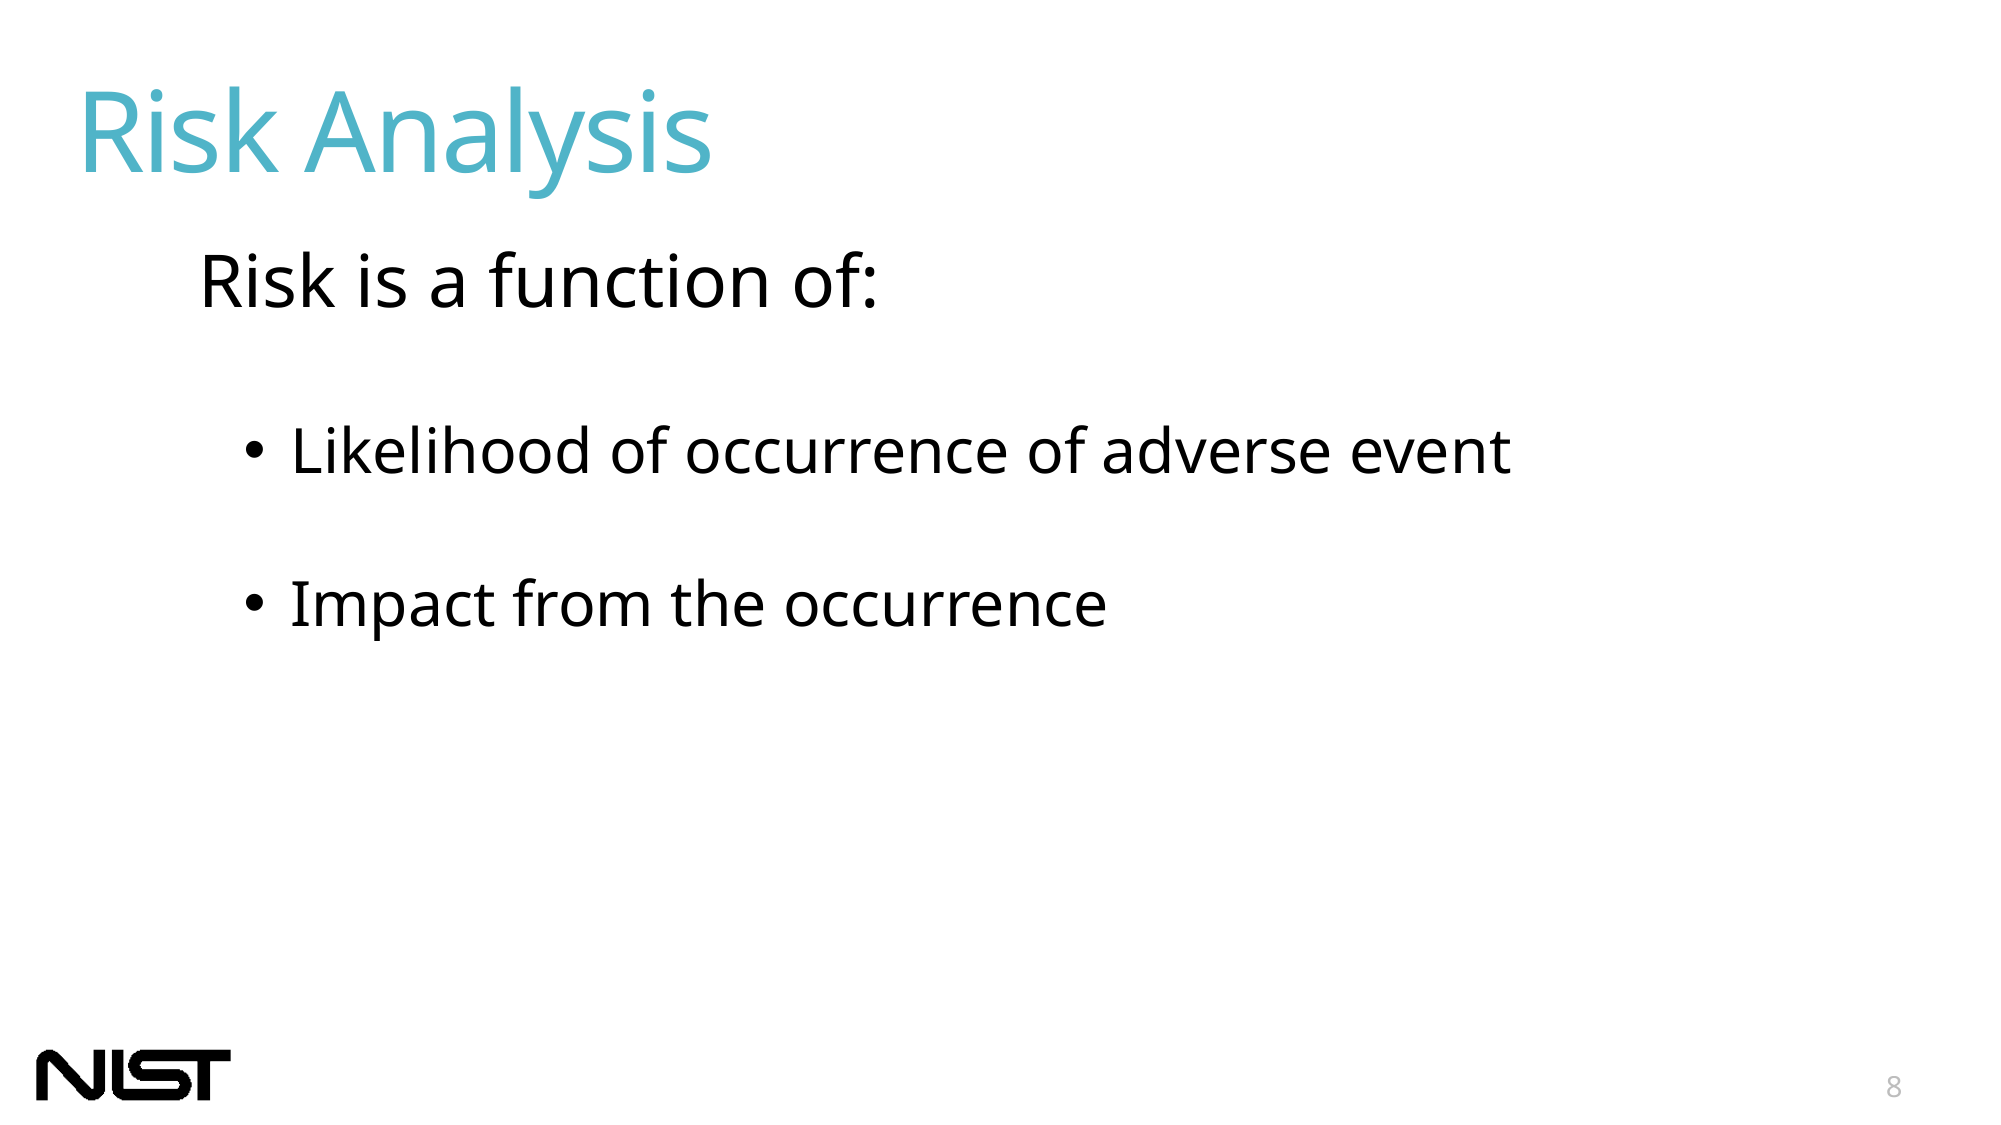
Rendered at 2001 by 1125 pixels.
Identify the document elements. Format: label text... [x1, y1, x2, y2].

text_box Risk Analysis [60, 2, 1828, 274]
list Risk is a function of: Likelihood of occurrence of adverse event Impact from the occurrence [183, 274, 1803, 1080]
slide_number 8 [1437, 963, 1918, 1116]
picture [36, 1043, 285, 1104]
